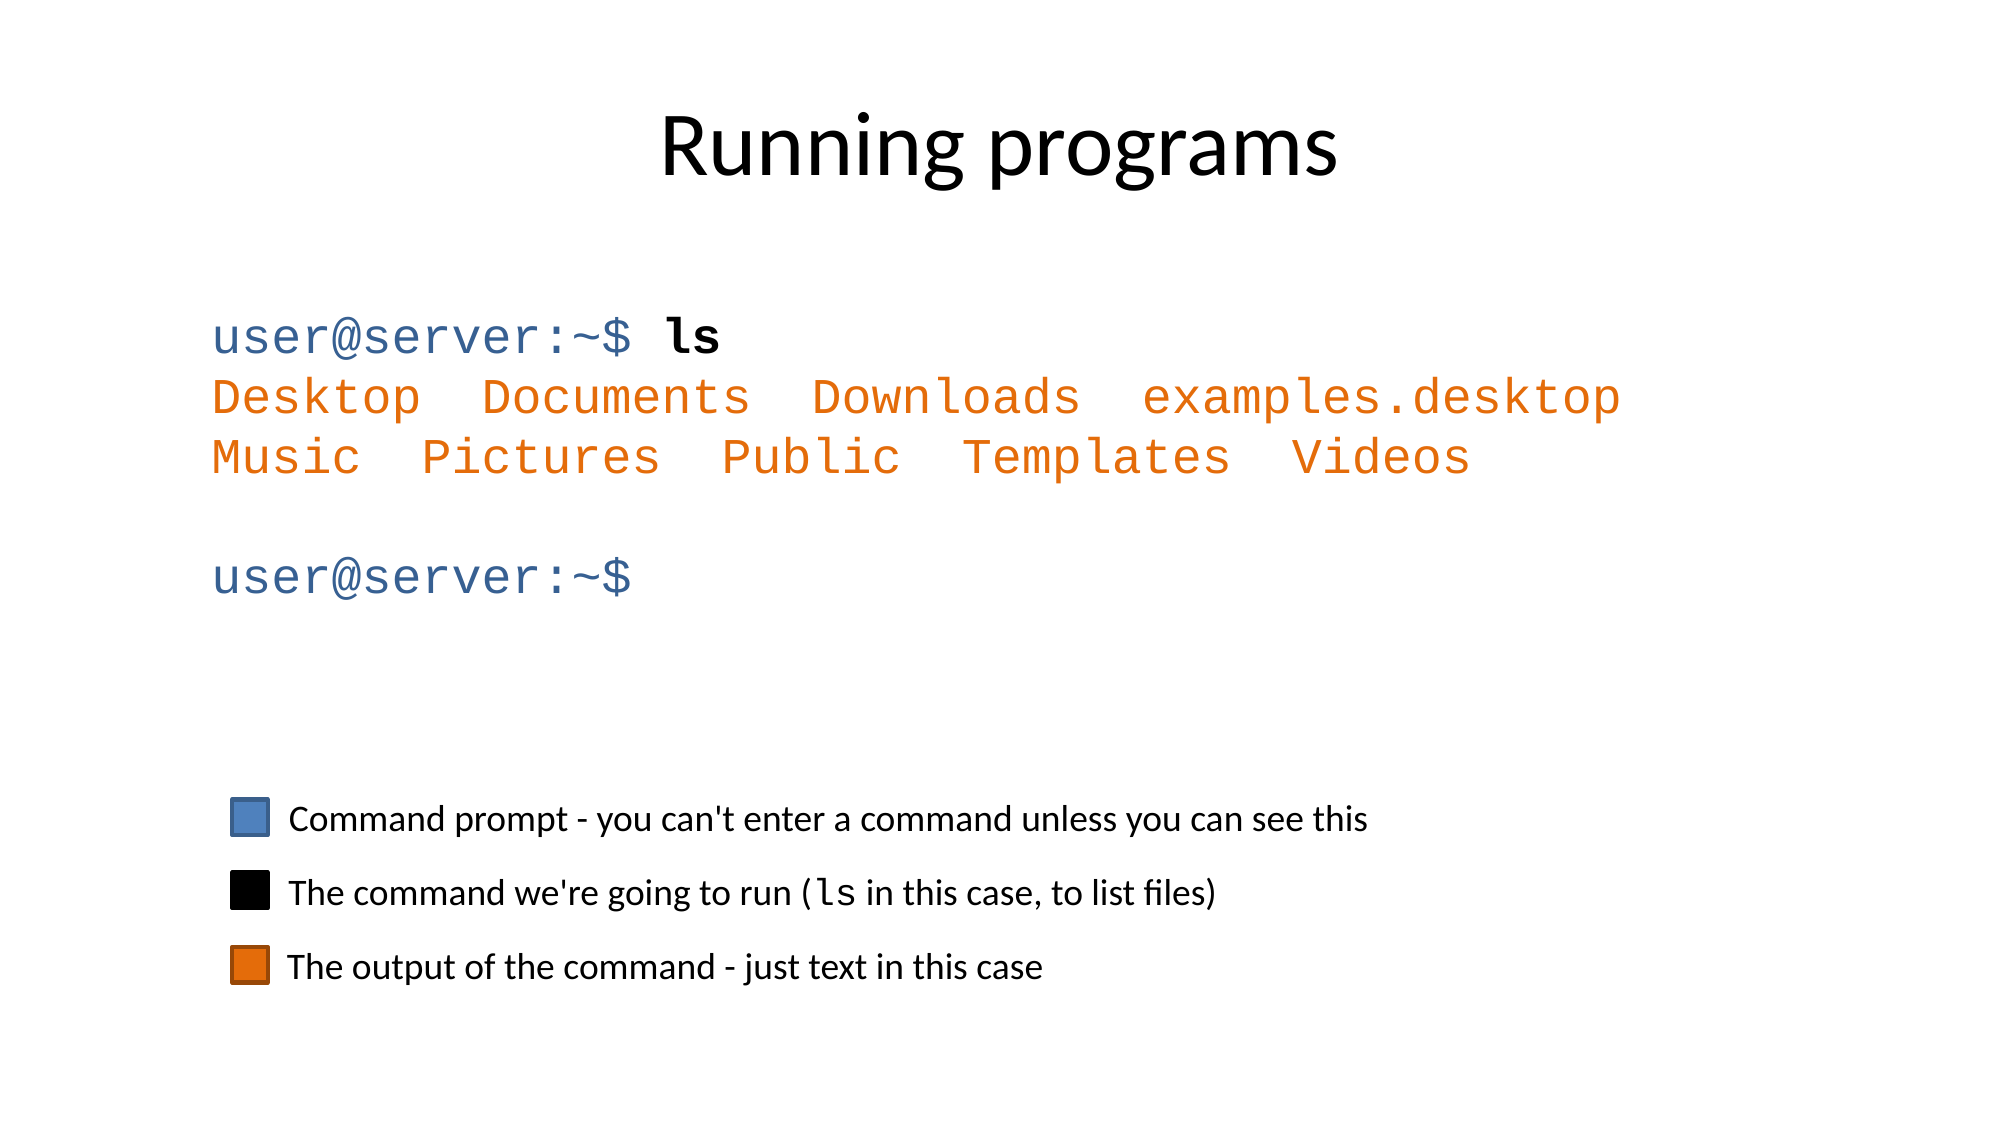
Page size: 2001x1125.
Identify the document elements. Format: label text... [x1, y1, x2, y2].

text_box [231, 934, 1065, 996]
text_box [231, 786, 1391, 848]
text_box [231, 859, 1239, 921]
text_box user@server:~$ ls Desktop Documents Downloads examples.desktop Music Pictures Public Templates Videos user@server:~$ [196, 296, 1764, 612]
title Running programs [99, 45, 1900, 233]
